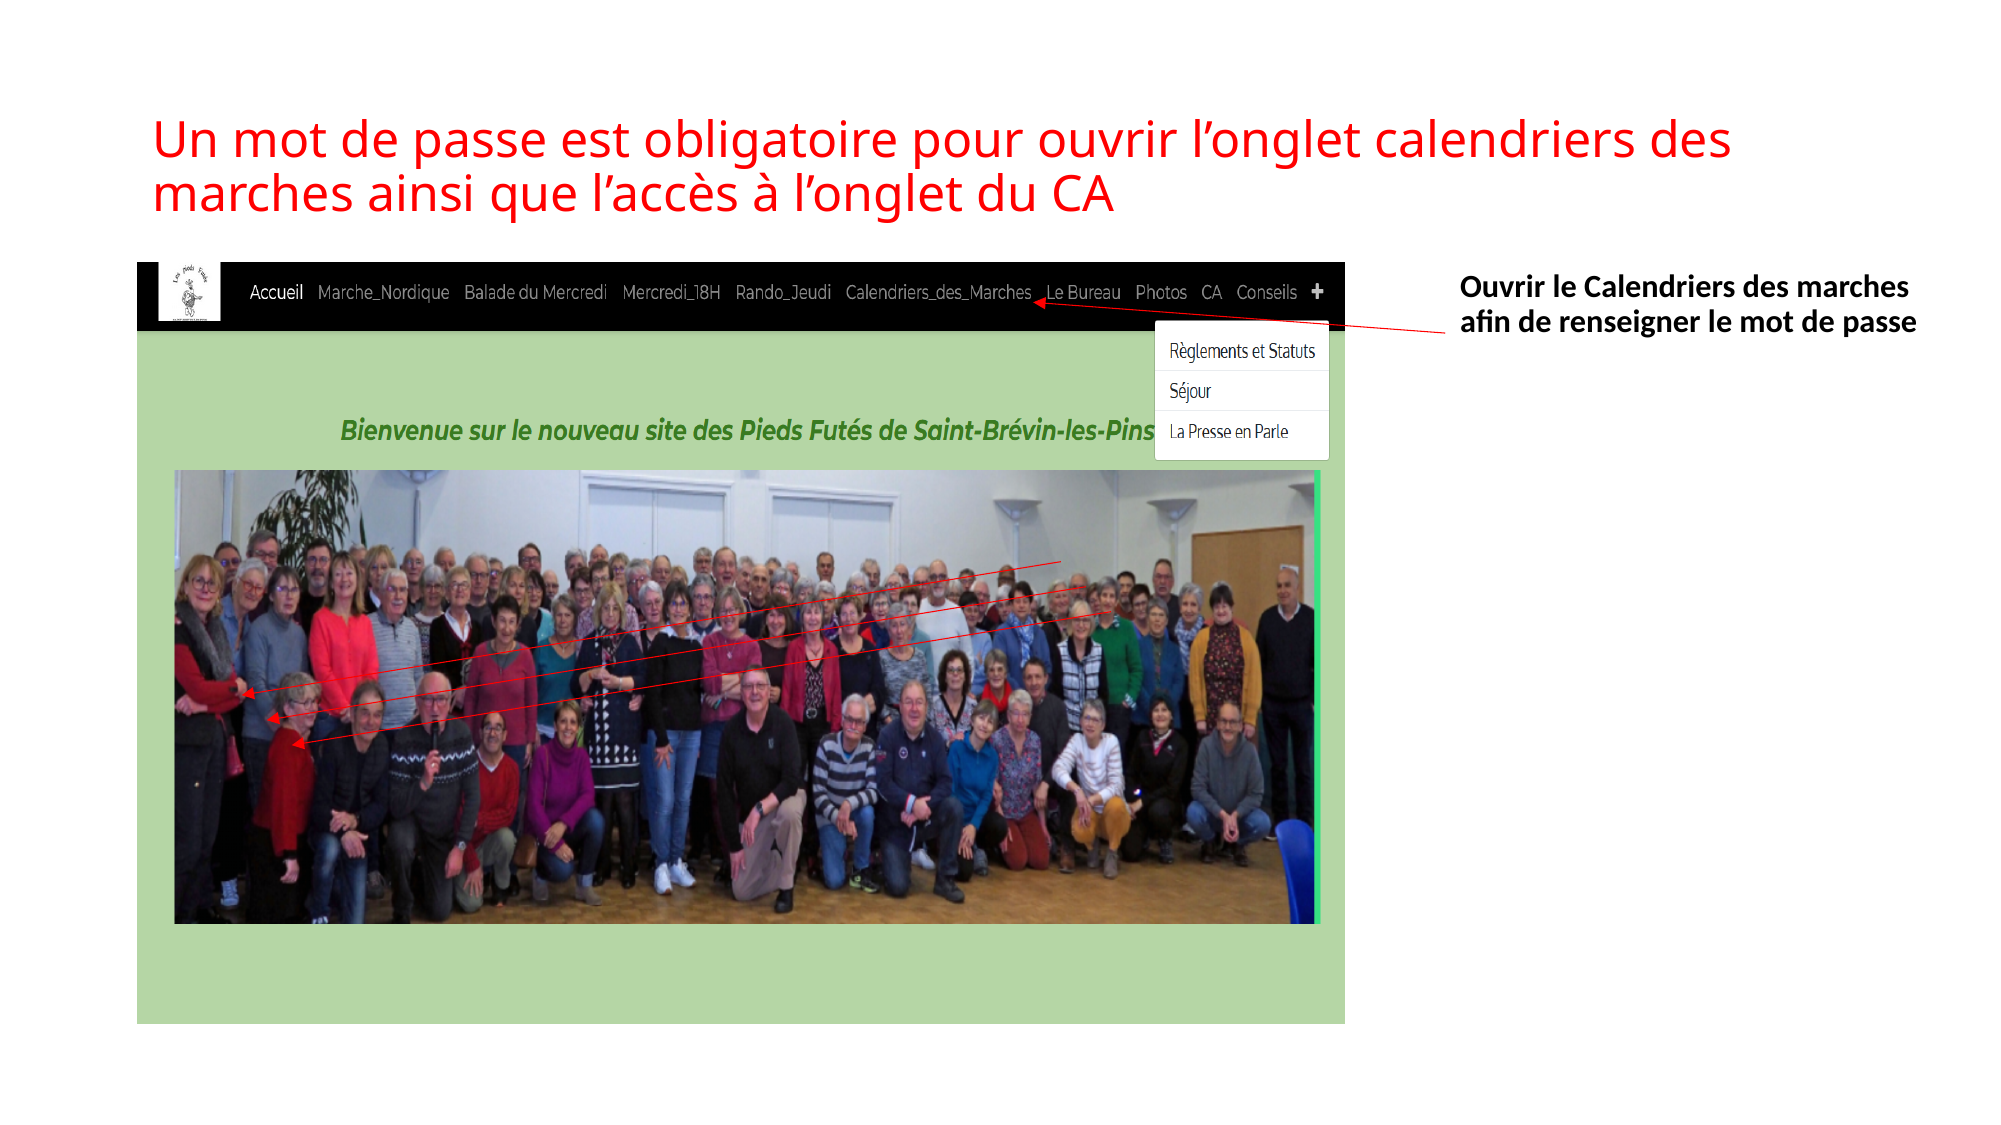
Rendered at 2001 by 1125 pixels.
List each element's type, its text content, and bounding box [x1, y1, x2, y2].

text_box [291, 611, 1111, 746]
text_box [241, 561, 1061, 696]
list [137, 262, 1345, 1024]
title Un mot de passe est obligatoire pour ouvrir l’onglet calendriers des marches ainsi que l’accès à l’onglet du CA [137, 59, 1863, 278]
list Ouvrir le Calendriers des marches afin de renseigner le mot de passe [1445, 262, 1937, 378]
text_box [266, 586, 1086, 721]
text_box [1033, 302, 1446, 334]
